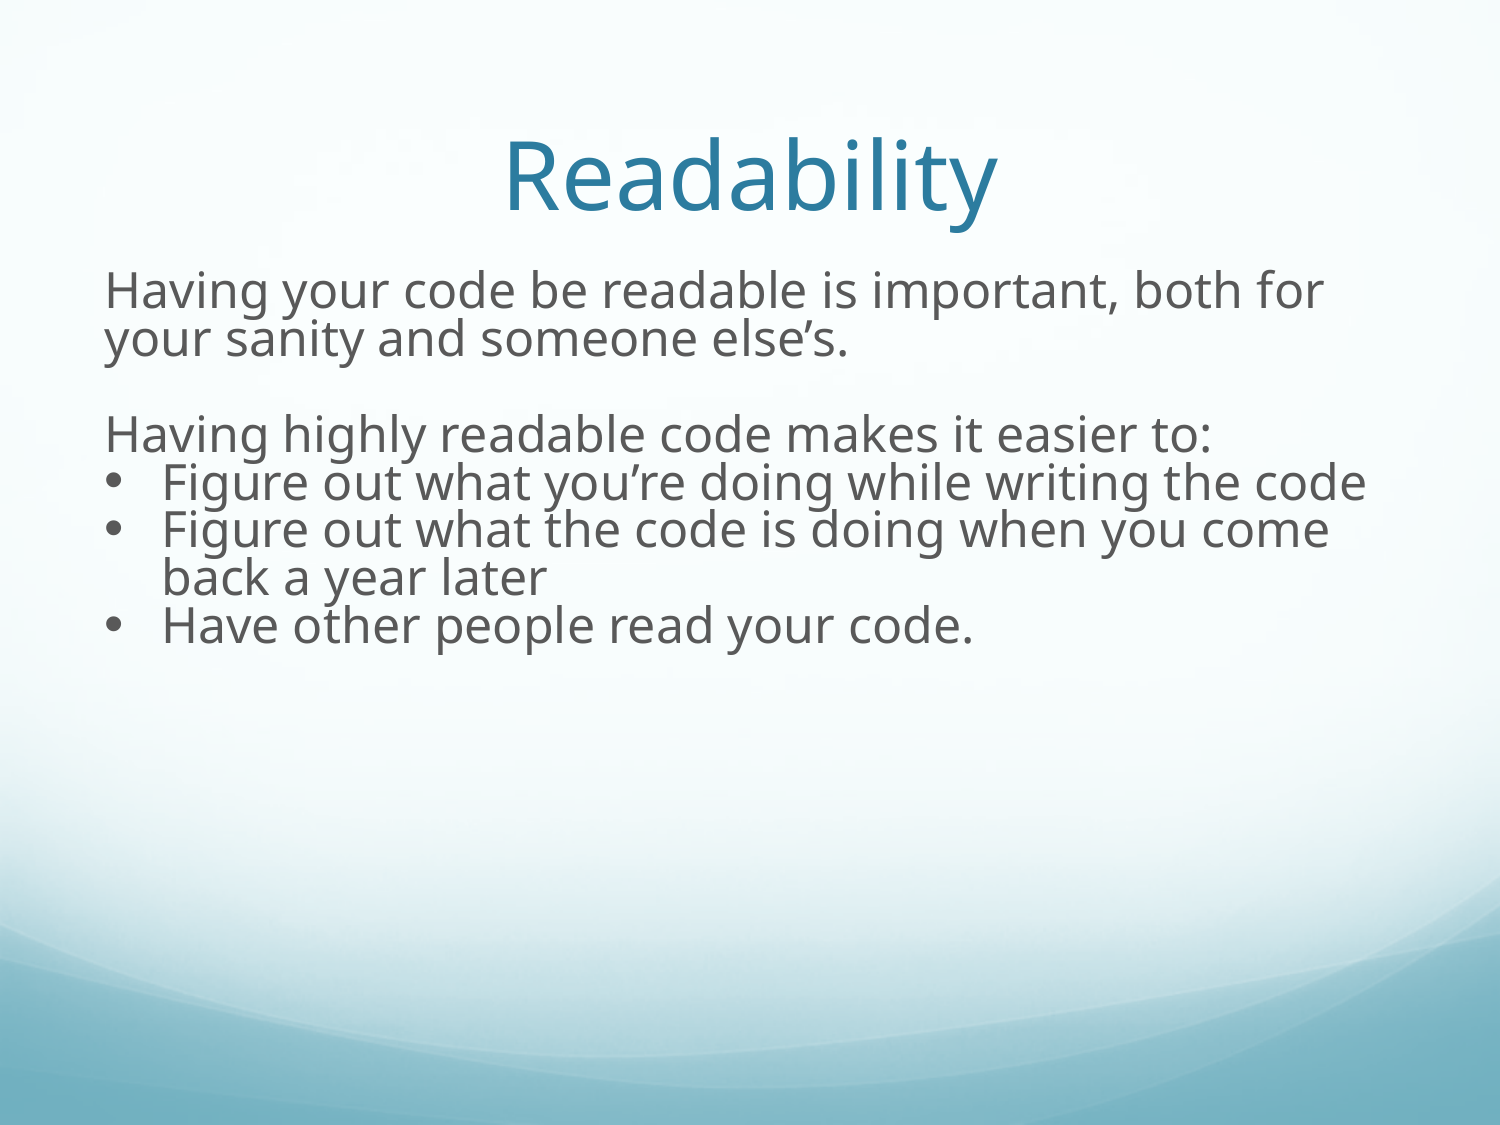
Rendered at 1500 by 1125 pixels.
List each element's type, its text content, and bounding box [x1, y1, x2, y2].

text_box Having your code be readable is important, both for your sanity and someone else’s. Having highly readable code makes it easier to: Figure out what you’re doing while writing the code Figure out what the code is doing when you come back a year later Have other people read your code. [90, 262, 1410, 975]
text_box Readability [90, 17, 1410, 237]
picture [0, 0, 1500, 1125]
